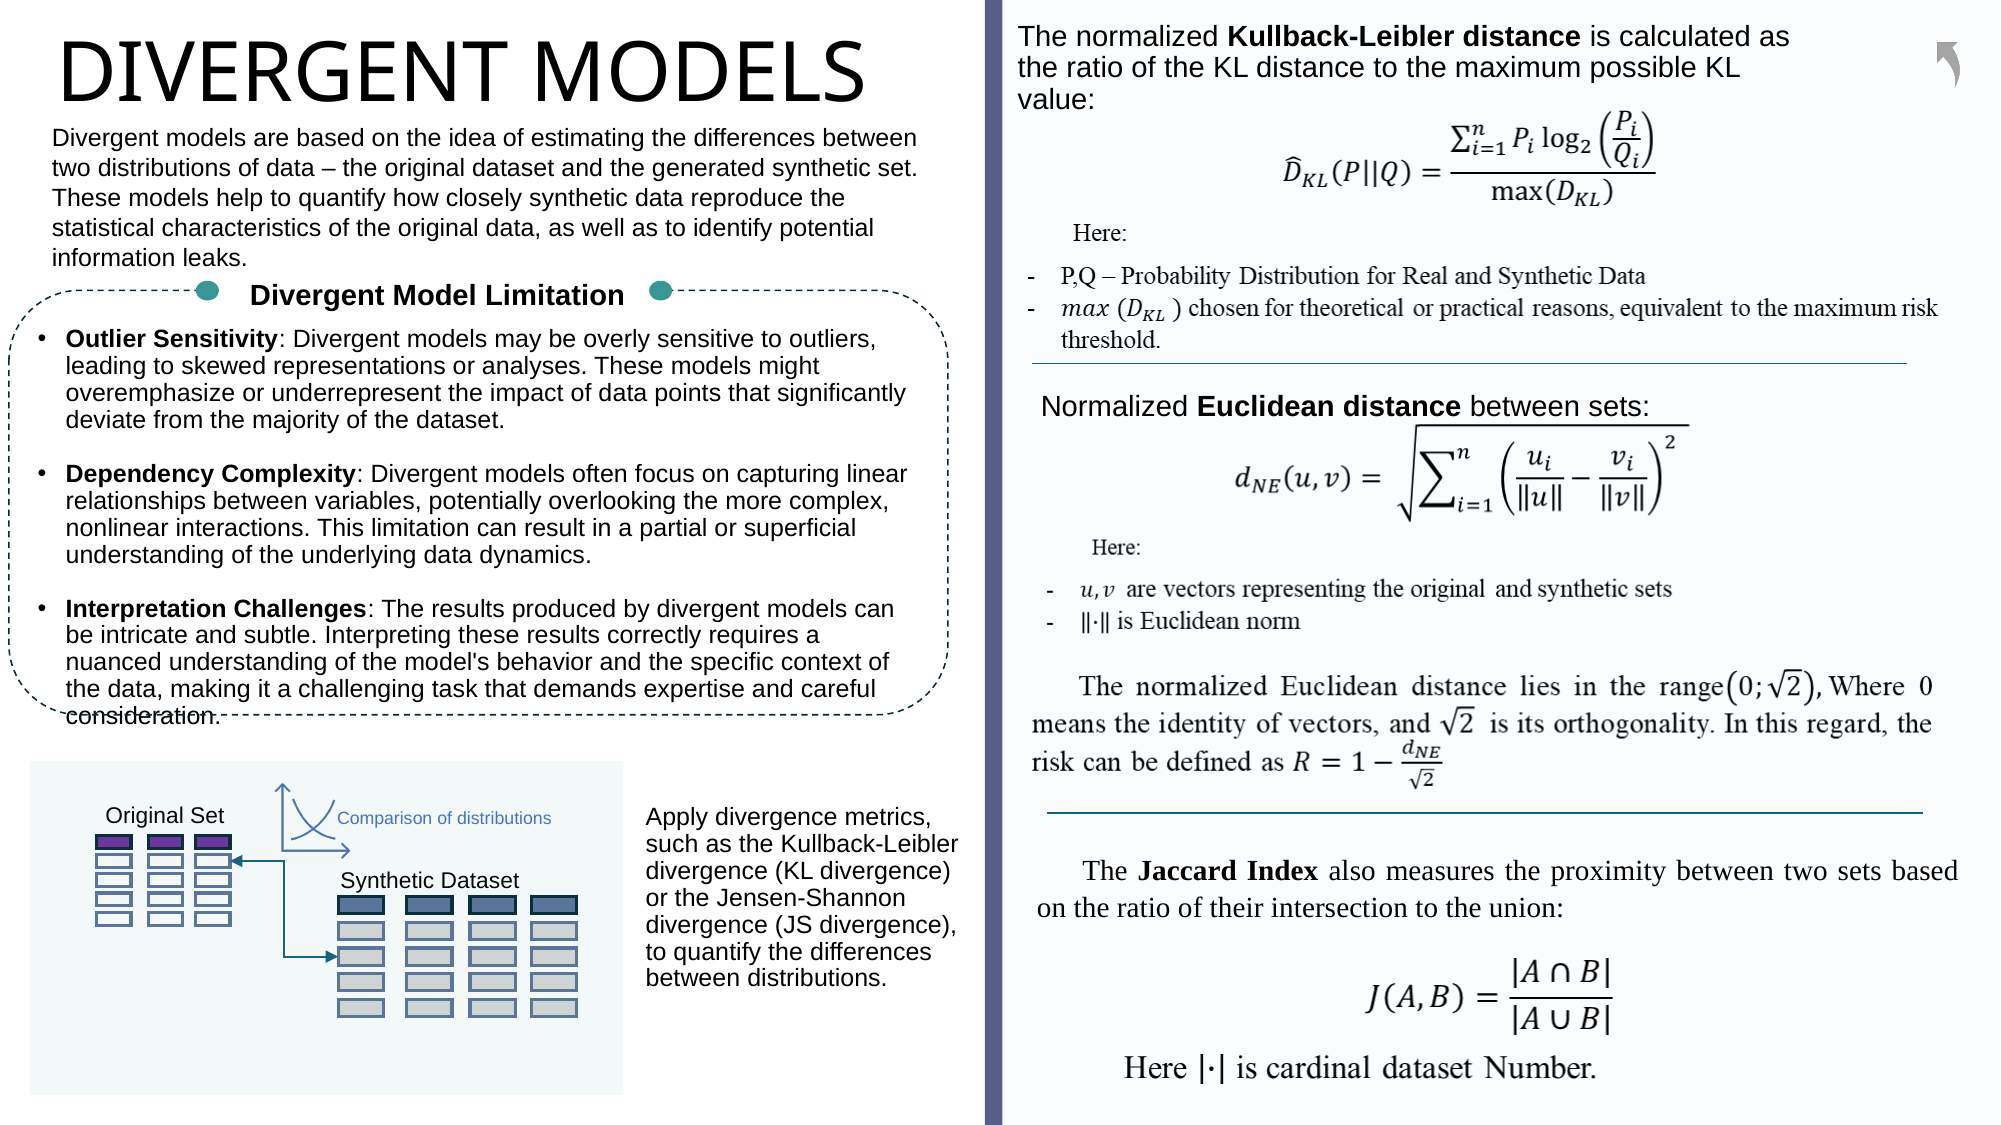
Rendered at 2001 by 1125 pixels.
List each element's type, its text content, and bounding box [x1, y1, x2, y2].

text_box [229, 860, 339, 957]
text_box [1012, 91, 1978, 364]
text_box Outlier Sensitivity: Divergent models may be overly sensitive to outliers, leading to skewed representations or analyses. These models might overemphasize or underrepresent the impact of data points that significantly deviate from the majority of the dataset. Dependency Complexity: Divergent models often focus on capturing linear relationships between variables, potentially overlooking the more complex, nonlinear interactions. This limitation can result in a partial or superficial understanding of the underlying data dynamics. Interpretation Challenges: The results produced by divergent models can be intricate and subtle. Interpreting these results correctly requires a nuanced understanding of the model's behavior and the specific context of the data, making it a challenging task that demands expertise and careful consideration. [22, 687, 935, 738]
text_box [8, 290, 948, 715]
picture [1919, 36, 1977, 94]
picture [268, 773, 360, 865]
text_box [1062, 939, 1971, 1095]
text_box Divergent Model Limitation [207, 268, 668, 319]
text_box [1031, 430, 1938, 645]
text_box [337, 896, 577, 1018]
text_box Divergent models are based on the idea of estimating the differences between two distributions of data – the original dataset and the generated synthetic set. These models help to quantify how closely synthetic data reproduce the statistical characteristics of the original data, as well as to identify potential information leaks. [36, 114, 962, 279]
text_box The Jaccard Index also measures the proximity between two sets based on the ratio of their intersection to the union: [1021, 841, 1975, 931]
text_box [984, 0, 1003, 1125]
text_box [649, 280, 673, 301]
title DIVERGENT MODELS [41, 15, 916, 114]
text_box [1003, 0, 2000, 1125]
text_box [1017, 660, 1948, 797]
text_box Apply divergence metrics, such as the Kullback-Leibler divergence (KL divergence) or the Jensen-Shannon divergence (JS divergence), to quantify the differences between distributions. [630, 796, 985, 1000]
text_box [96, 835, 231, 926]
text_box [29, 761, 624, 1095]
text_box Normalized Euclidean distance between sets: [1025, 379, 1952, 430]
text_box The normalized Kullback-Leibler distance is calculated as the ratio of the KL distance to the maximum possible KL value: [1002, 13, 1812, 123]
text_box [195, 280, 219, 301]
